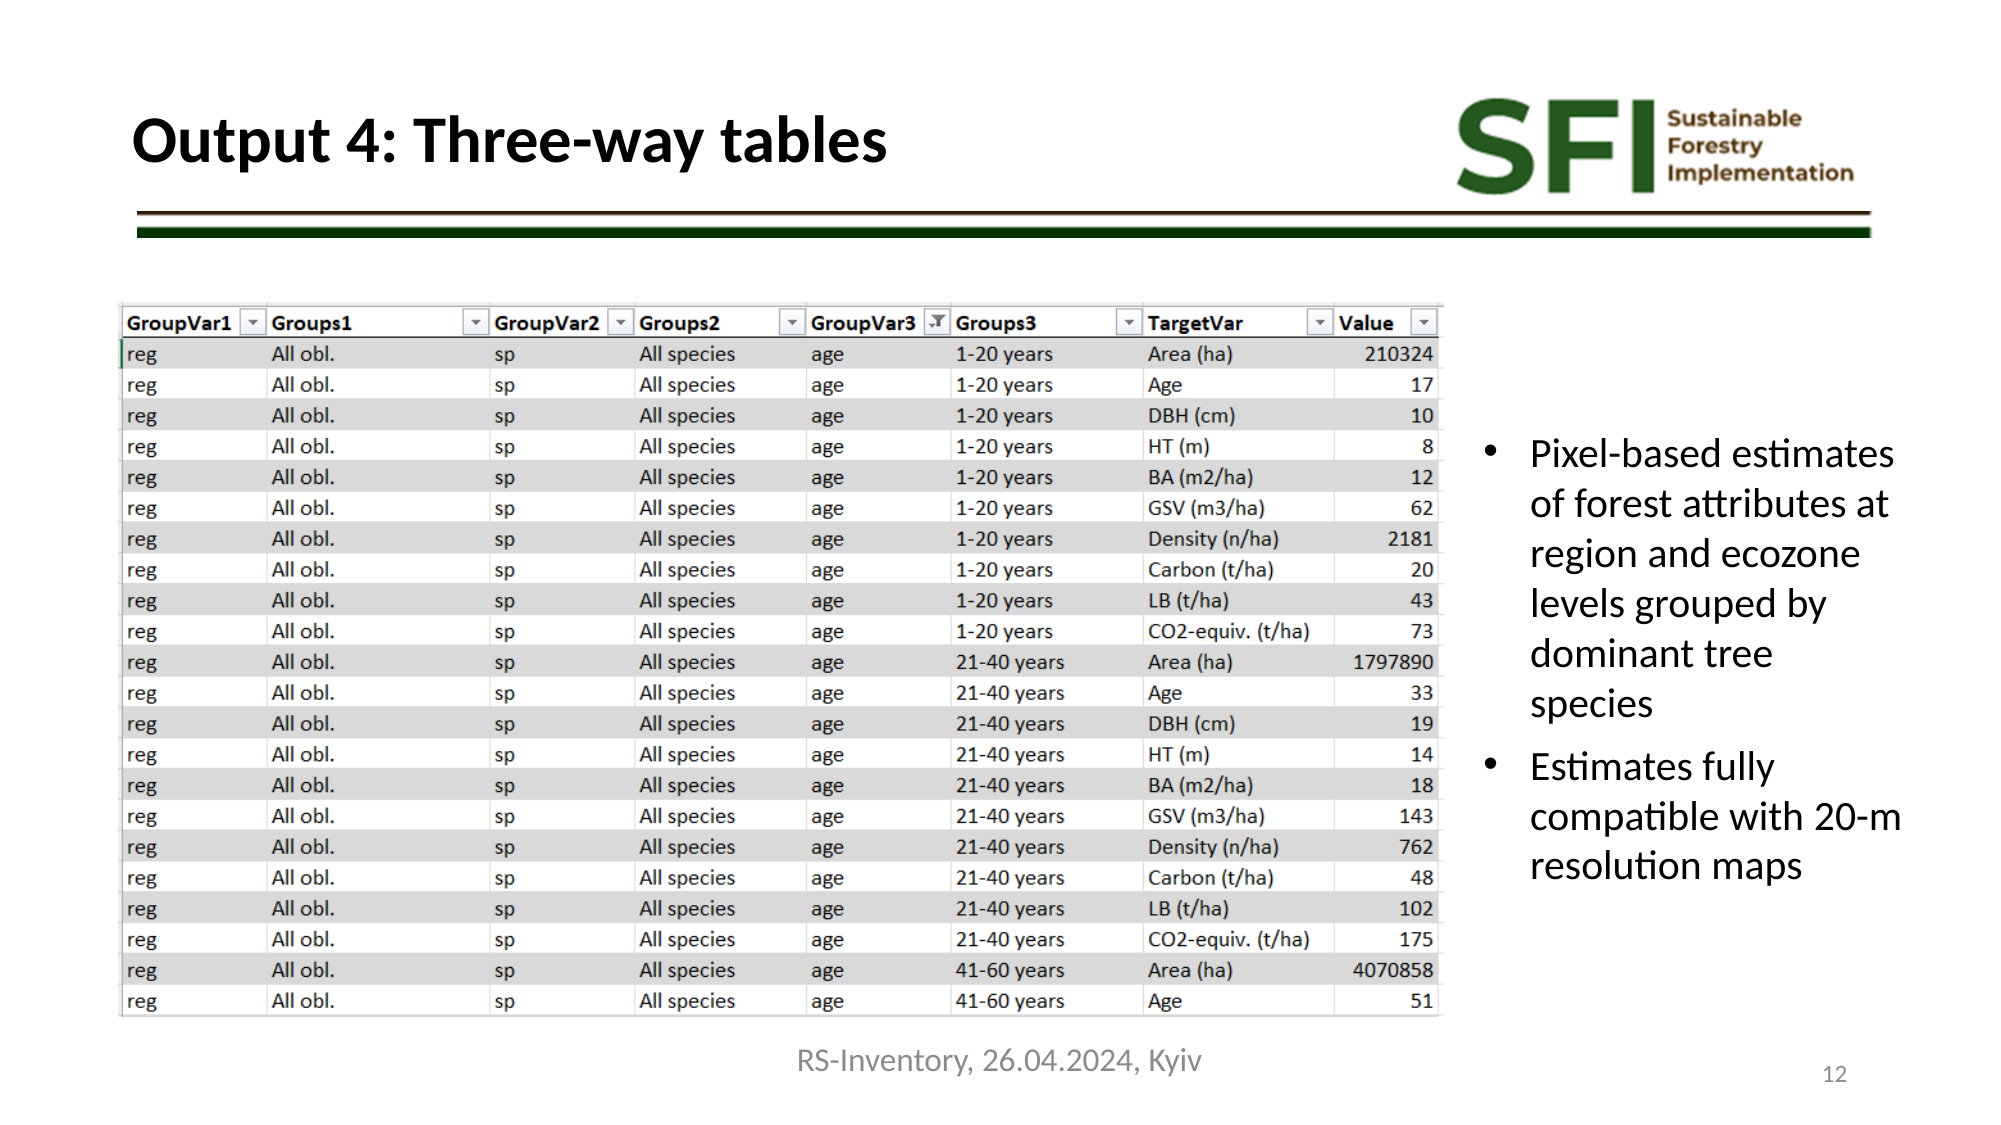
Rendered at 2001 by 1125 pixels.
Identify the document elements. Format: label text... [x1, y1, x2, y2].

text_box Output 4: Three-way tables [117, 88, 1436, 184]
text_box Pixel-based estimates of forest attributes at region and ecozone levels grouped by dominant tree species Estimates fully compatible with 20-m resolution maps [1468, 418, 1919, 896]
slide_number 12 [1412, 1042, 1863, 1103]
footer RS-Inventory, 26.04.2024, Kyiv [662, 1017, 1338, 1103]
picture [137, 59, 1876, 243]
picture [117, 302, 1444, 1017]
